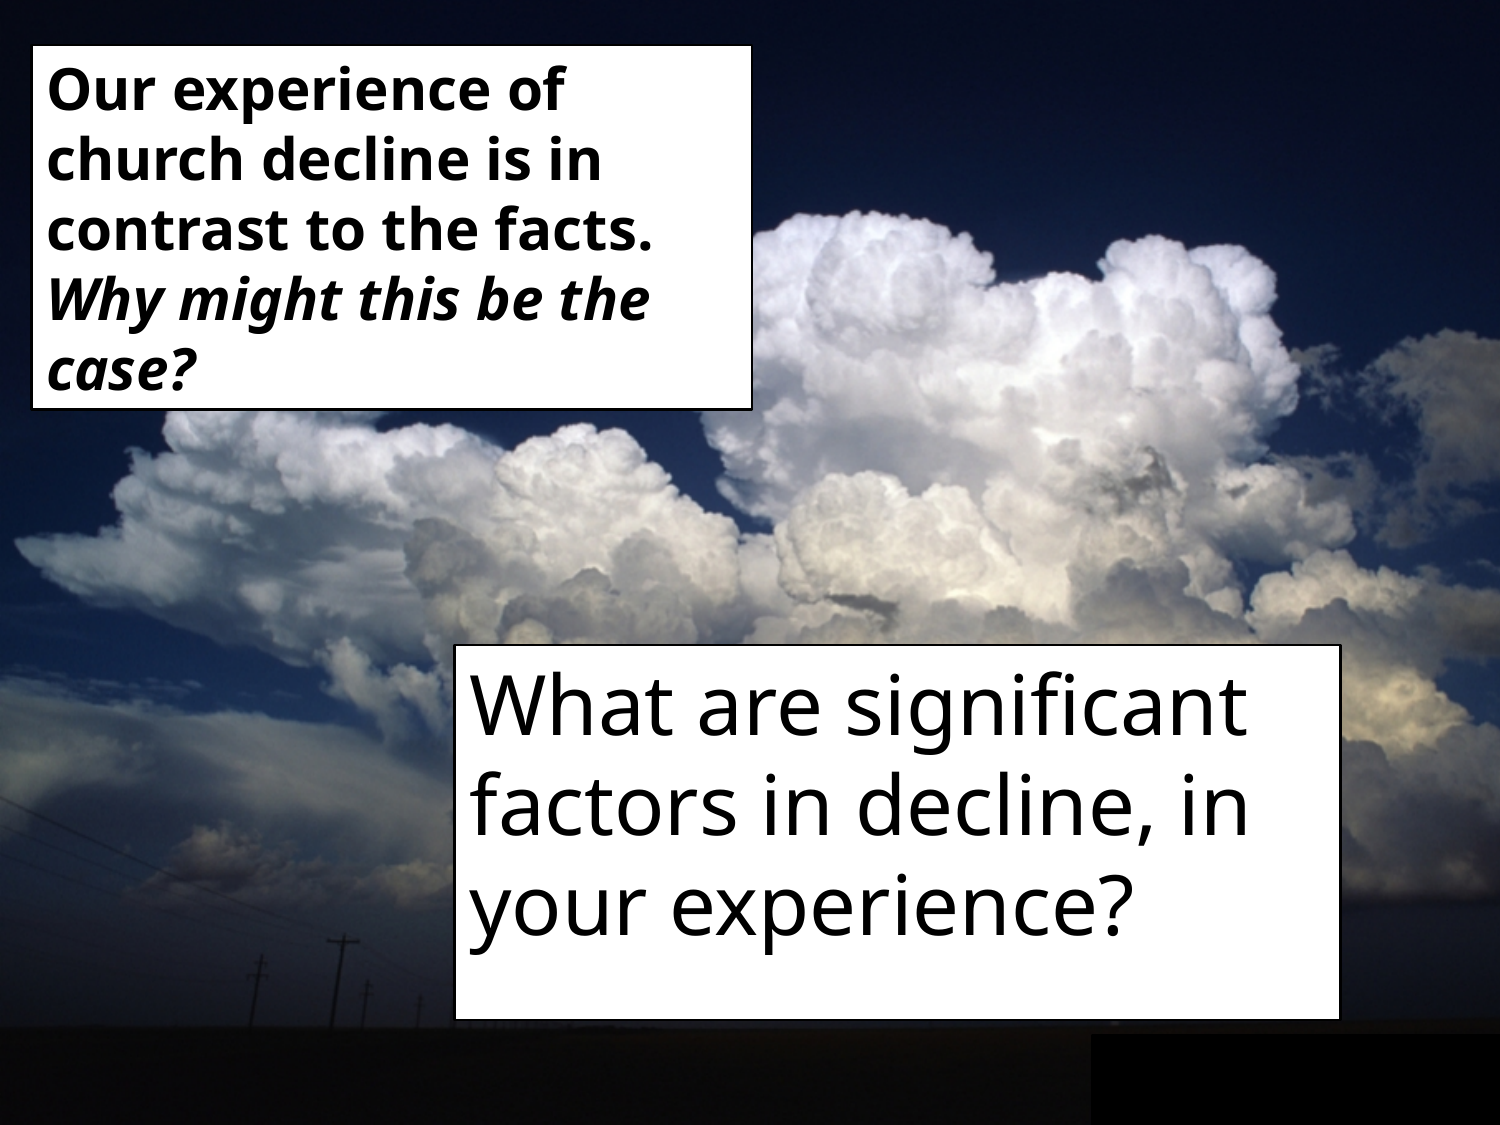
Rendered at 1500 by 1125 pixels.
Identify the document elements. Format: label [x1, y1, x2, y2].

list [0, 0, 1500, 1125]
